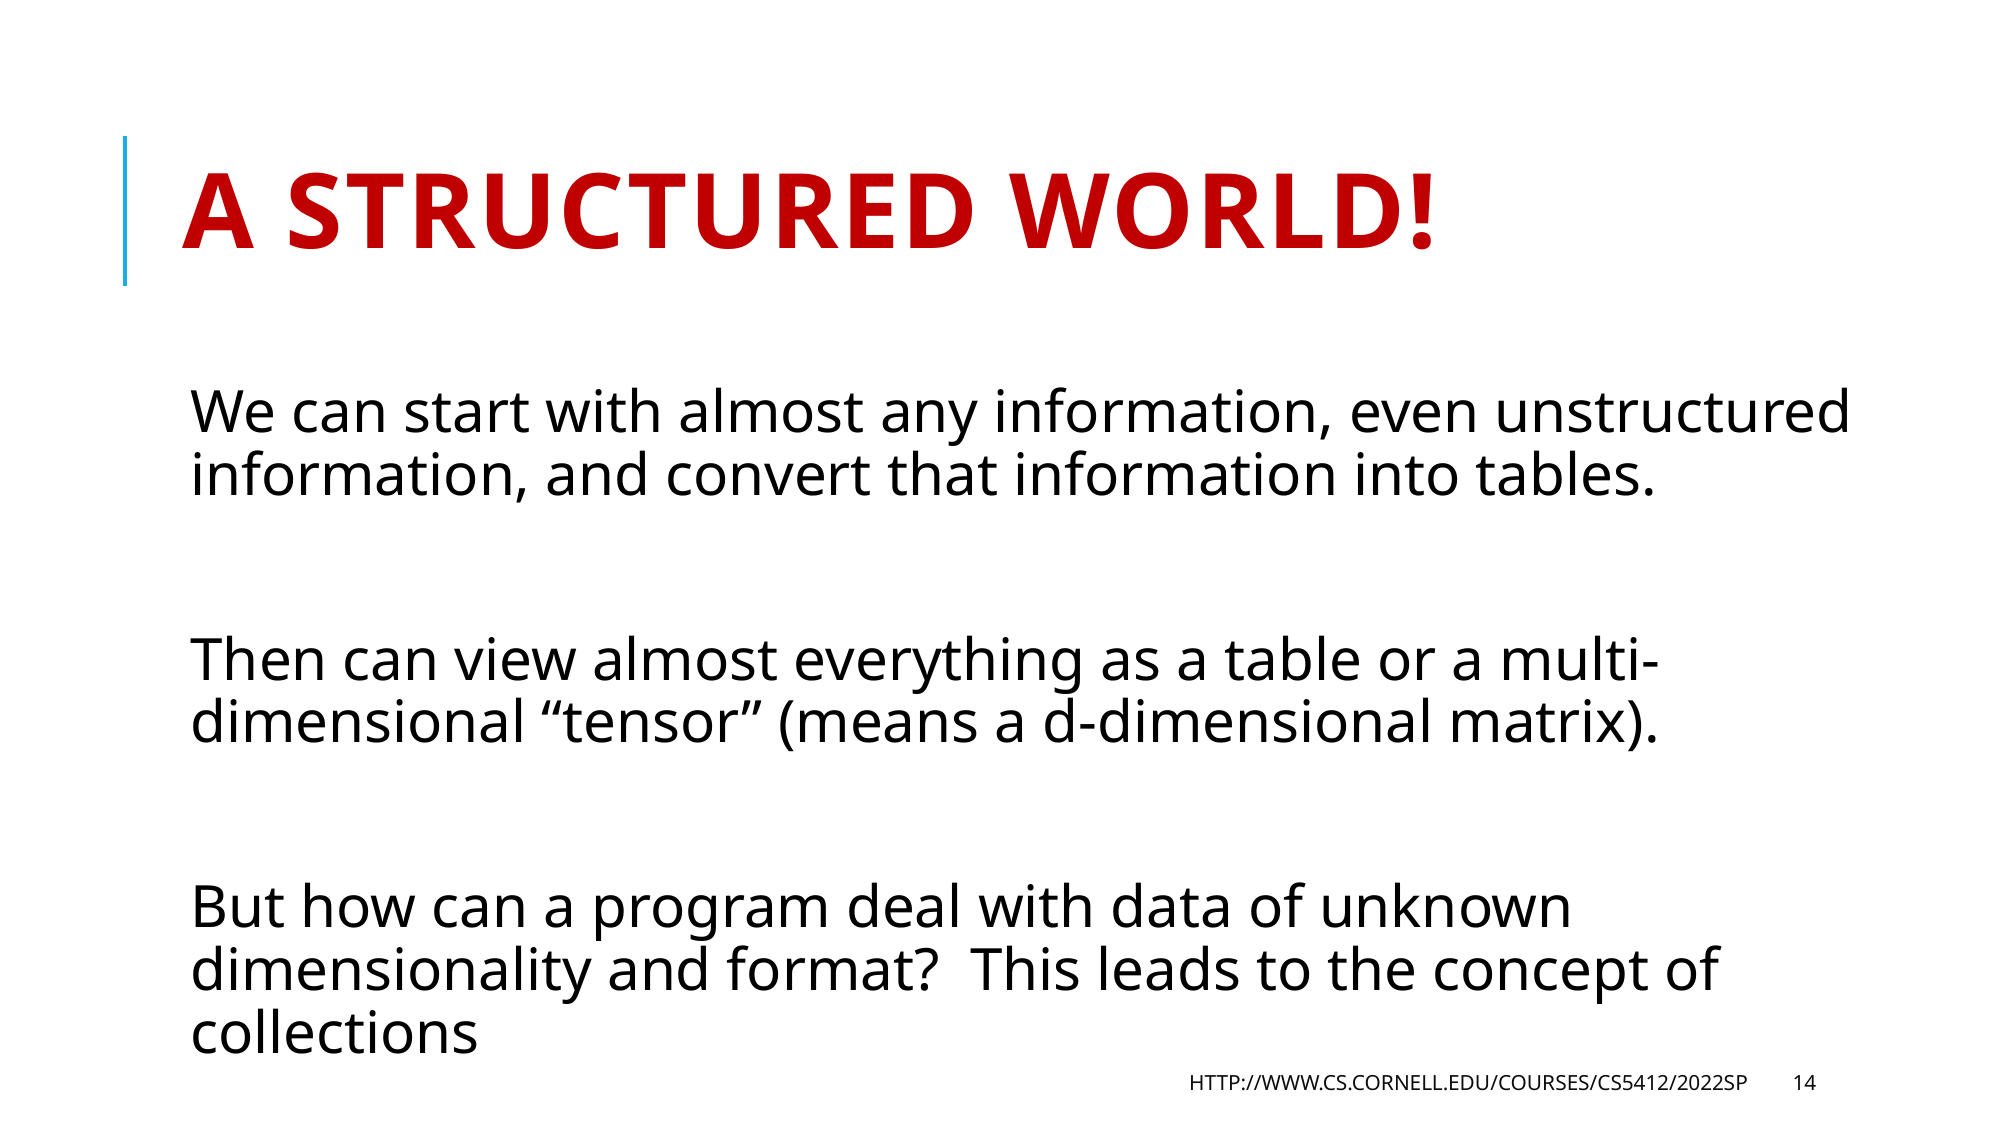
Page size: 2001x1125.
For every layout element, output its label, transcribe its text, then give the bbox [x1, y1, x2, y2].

title A structured world! [168, 96, 1938, 342]
slide_number 14 [1777, 1061, 1938, 1107]
list We can start with almost any information, even unstructured information, and convert that information into tables. Then can view almost everything as a table or a multi-dimensional “tensor” (means a d-dimensional matrix). But how can a program deal with data of unknown dimensionality and format? This leads to the concept of collections [168, 375, 1938, 1035]
footer http://www.cs.cornell.edu/courses/cs5412/2022sp [794, 1061, 1763, 1107]
